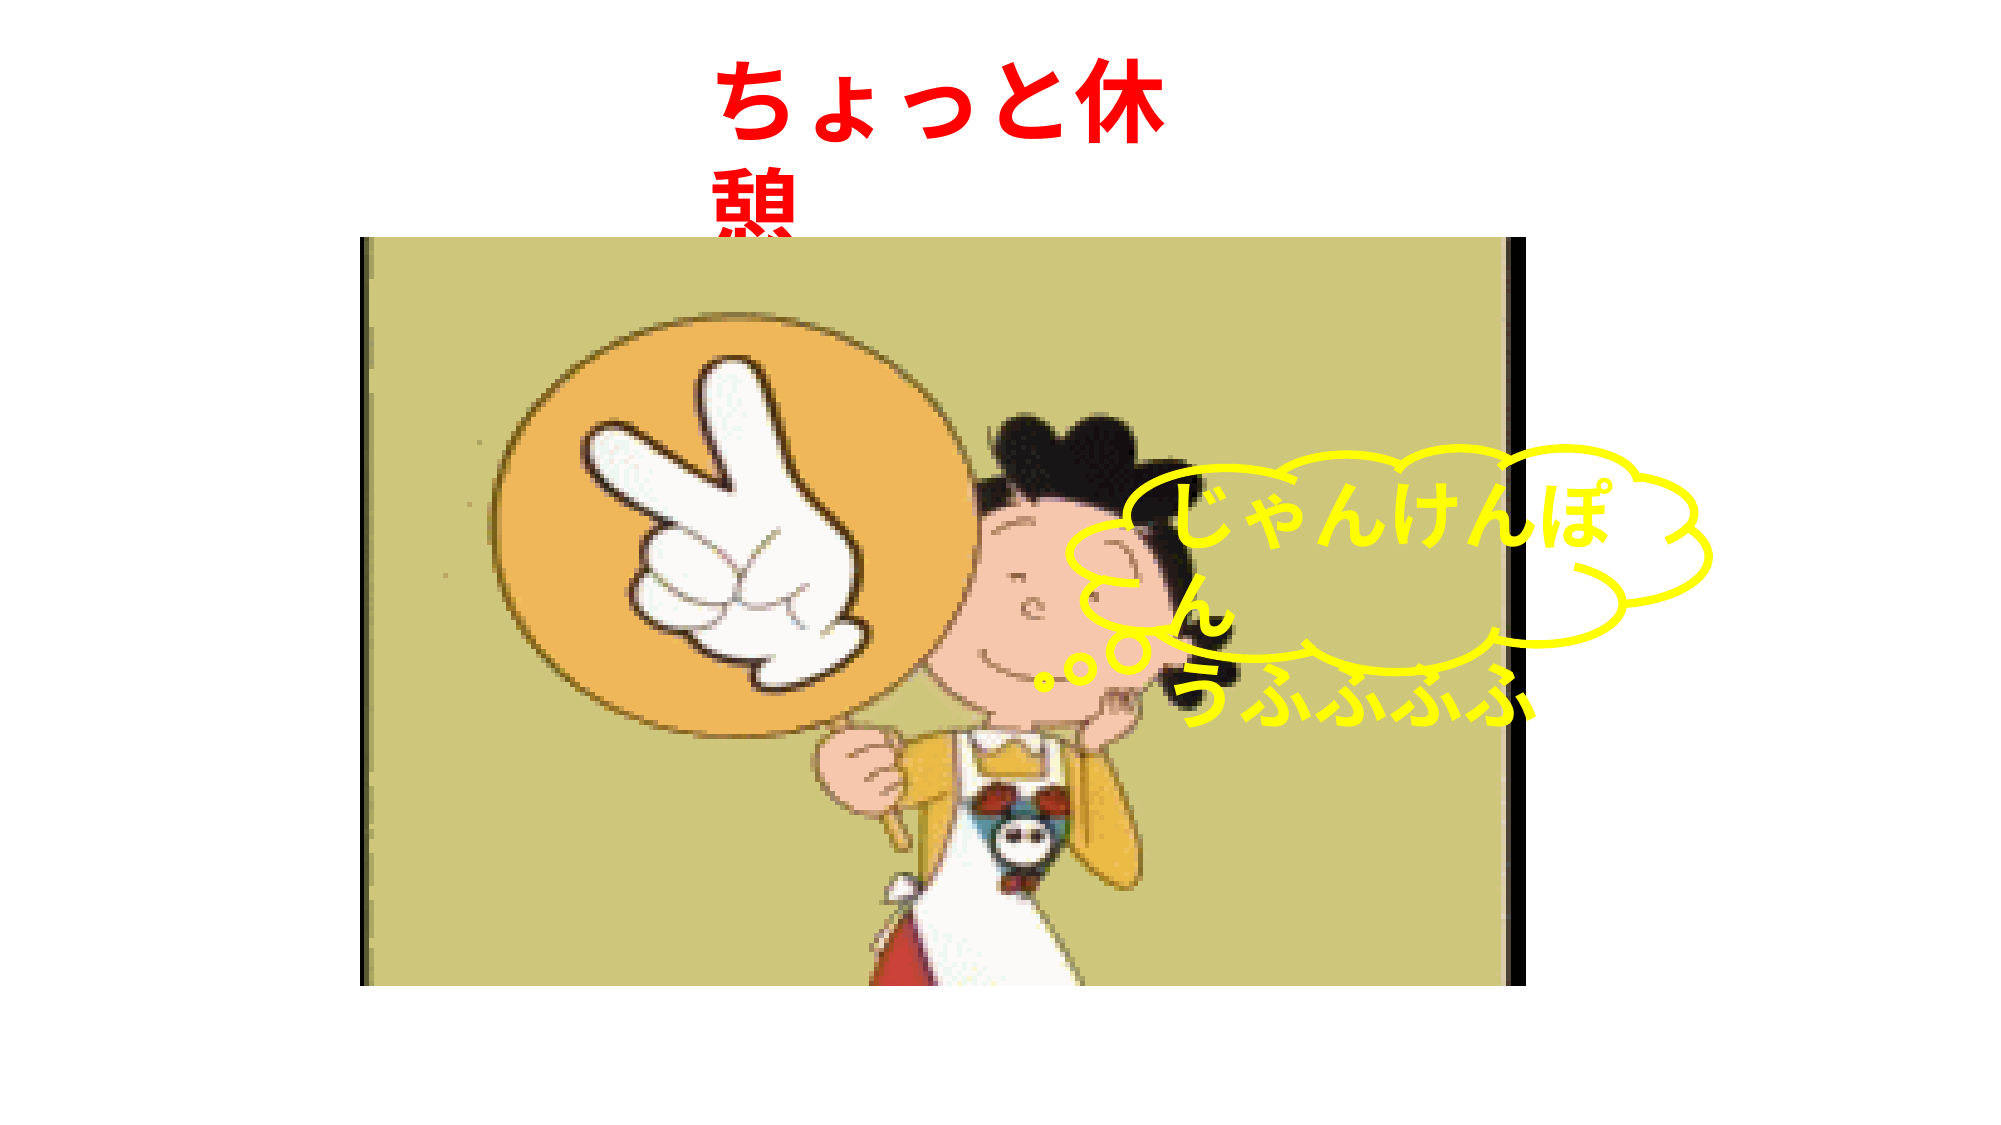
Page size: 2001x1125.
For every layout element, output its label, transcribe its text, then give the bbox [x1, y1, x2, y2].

picture [360, 237, 1526, 986]
text_box [1526, 447, 1622, 460]
text_box [1682, 491, 1710, 591]
text_box じゃんけんぽん うふふふふ [1526, 460, 1682, 746]
text_box ちょっと休憩 [693, 36, 1243, 237]
